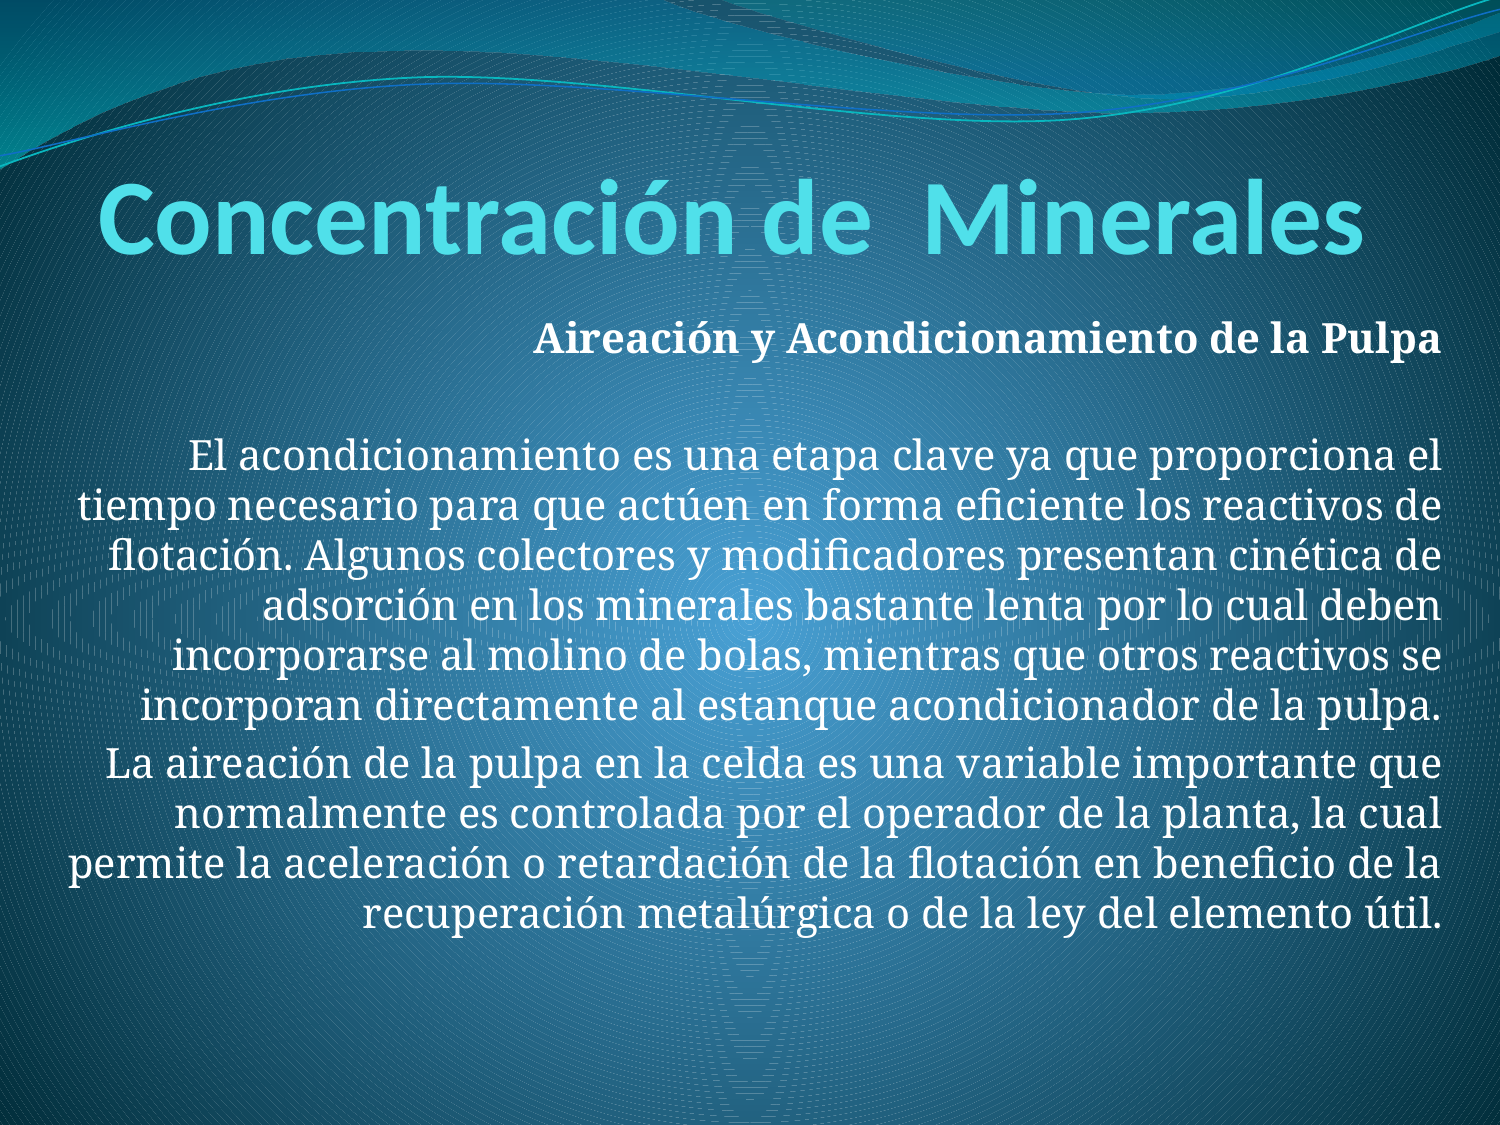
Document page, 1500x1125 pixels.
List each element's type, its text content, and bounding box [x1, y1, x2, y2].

title Concentración de Minerales [93, 35, 1369, 277]
subtitle Aireación y Acondicionamiento de la Pulpa El acondicionamiento es una etapa clave ya que proporciona el tiempo necesario para que actúen en forma eficiente los reactivos de flotación. Algunos colectores y modificadores presentan cinética de adsorción en los minerales bastante lenta por lo cual deben incorporarse al molino de bolas, mientras que otros reactivos se incorporan directamente al estanque acondicionador de la pulpa. La aireación de la pulpa en la celda es una variable importante que normalmente es controlada por el operador de la planta, la cual permite la aceleración o retardación de la flotación en beneficio de la recuperación metalúrgica o de la ley del elemento útil. [46, 304, 1454, 1090]
